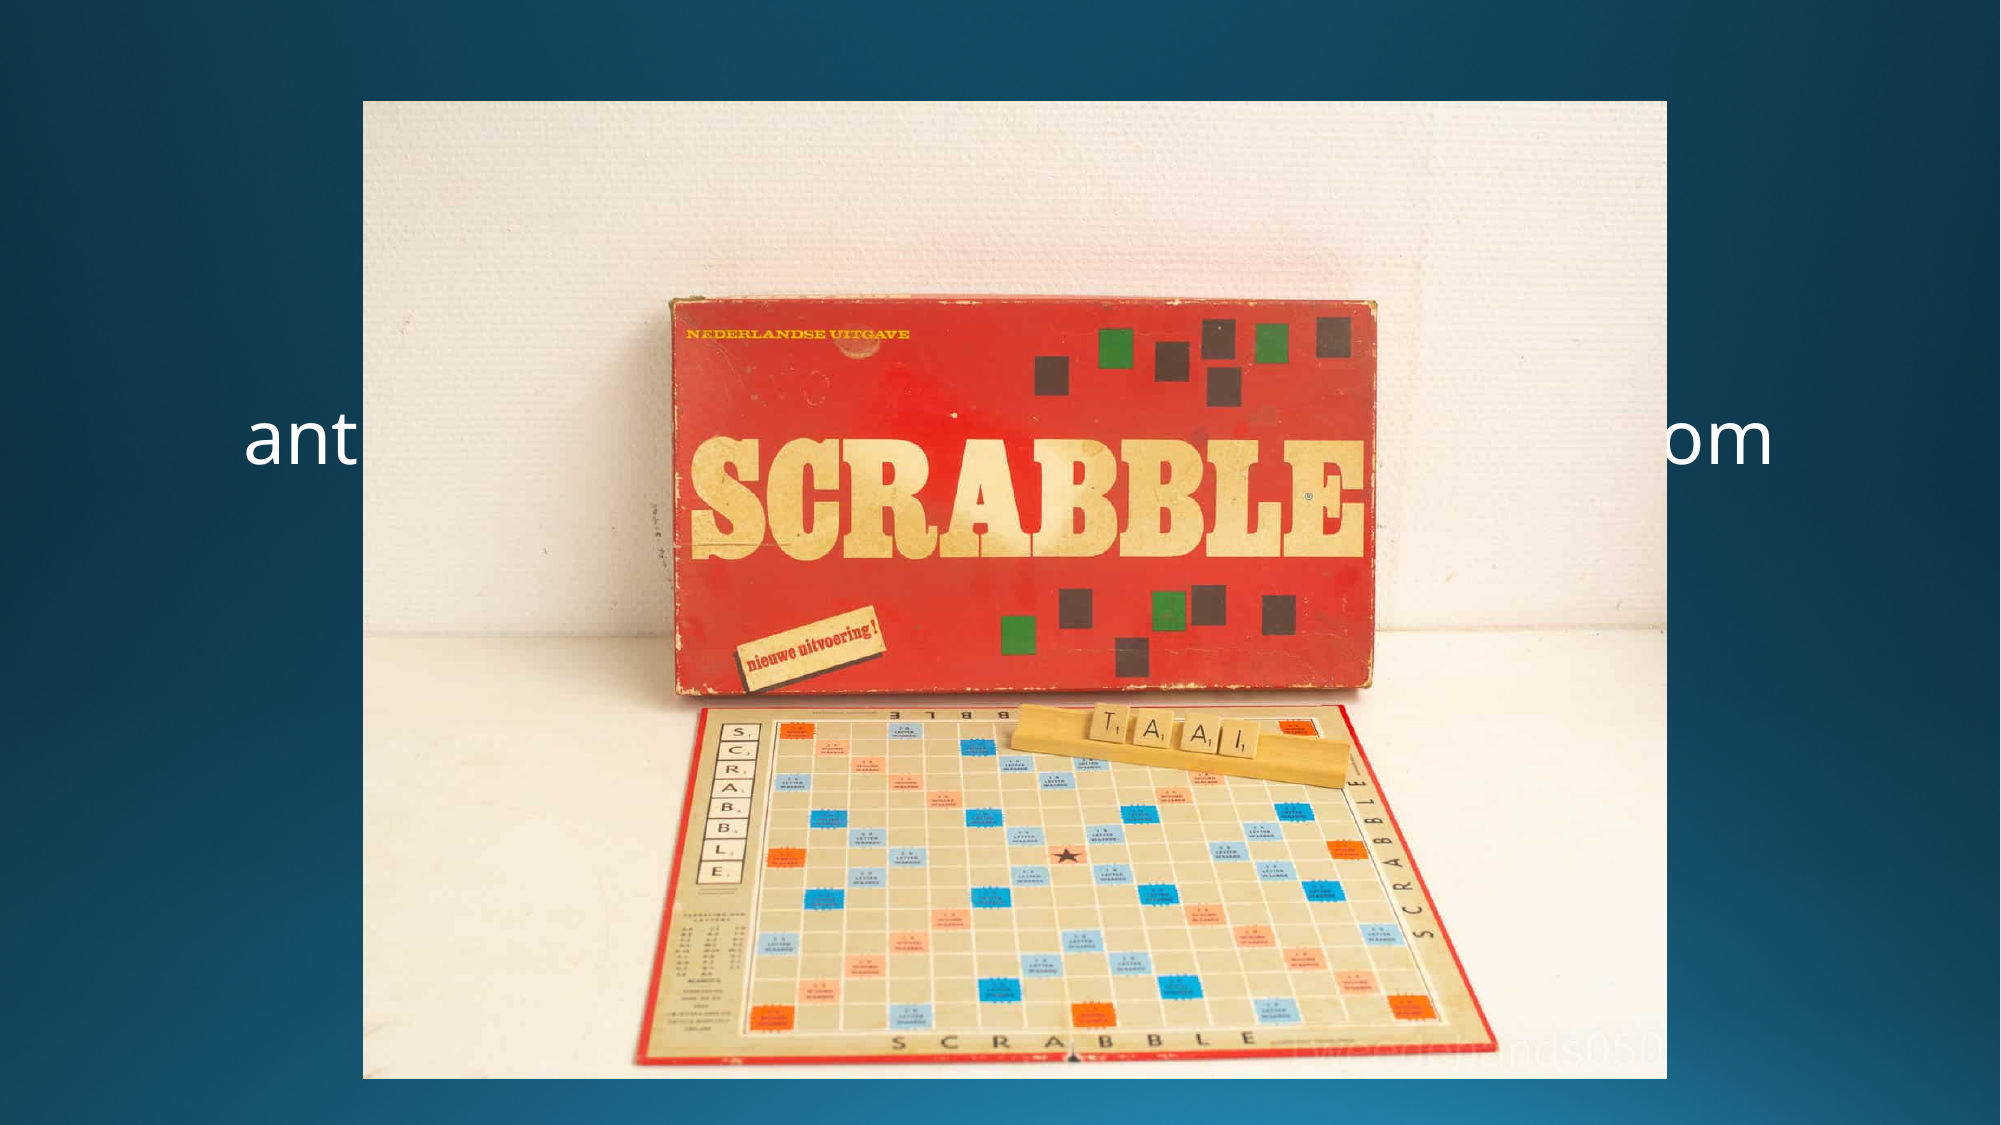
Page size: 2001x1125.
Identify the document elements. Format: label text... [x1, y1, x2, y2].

title antidepressivumdiscontinueringssyndroom ADS [98, 372, 363, 590]
picture [0, 0, 2001, 1125]
title antidepressivumdiscontinueringssyndroom ADS [1667, 372, 1902, 590]
